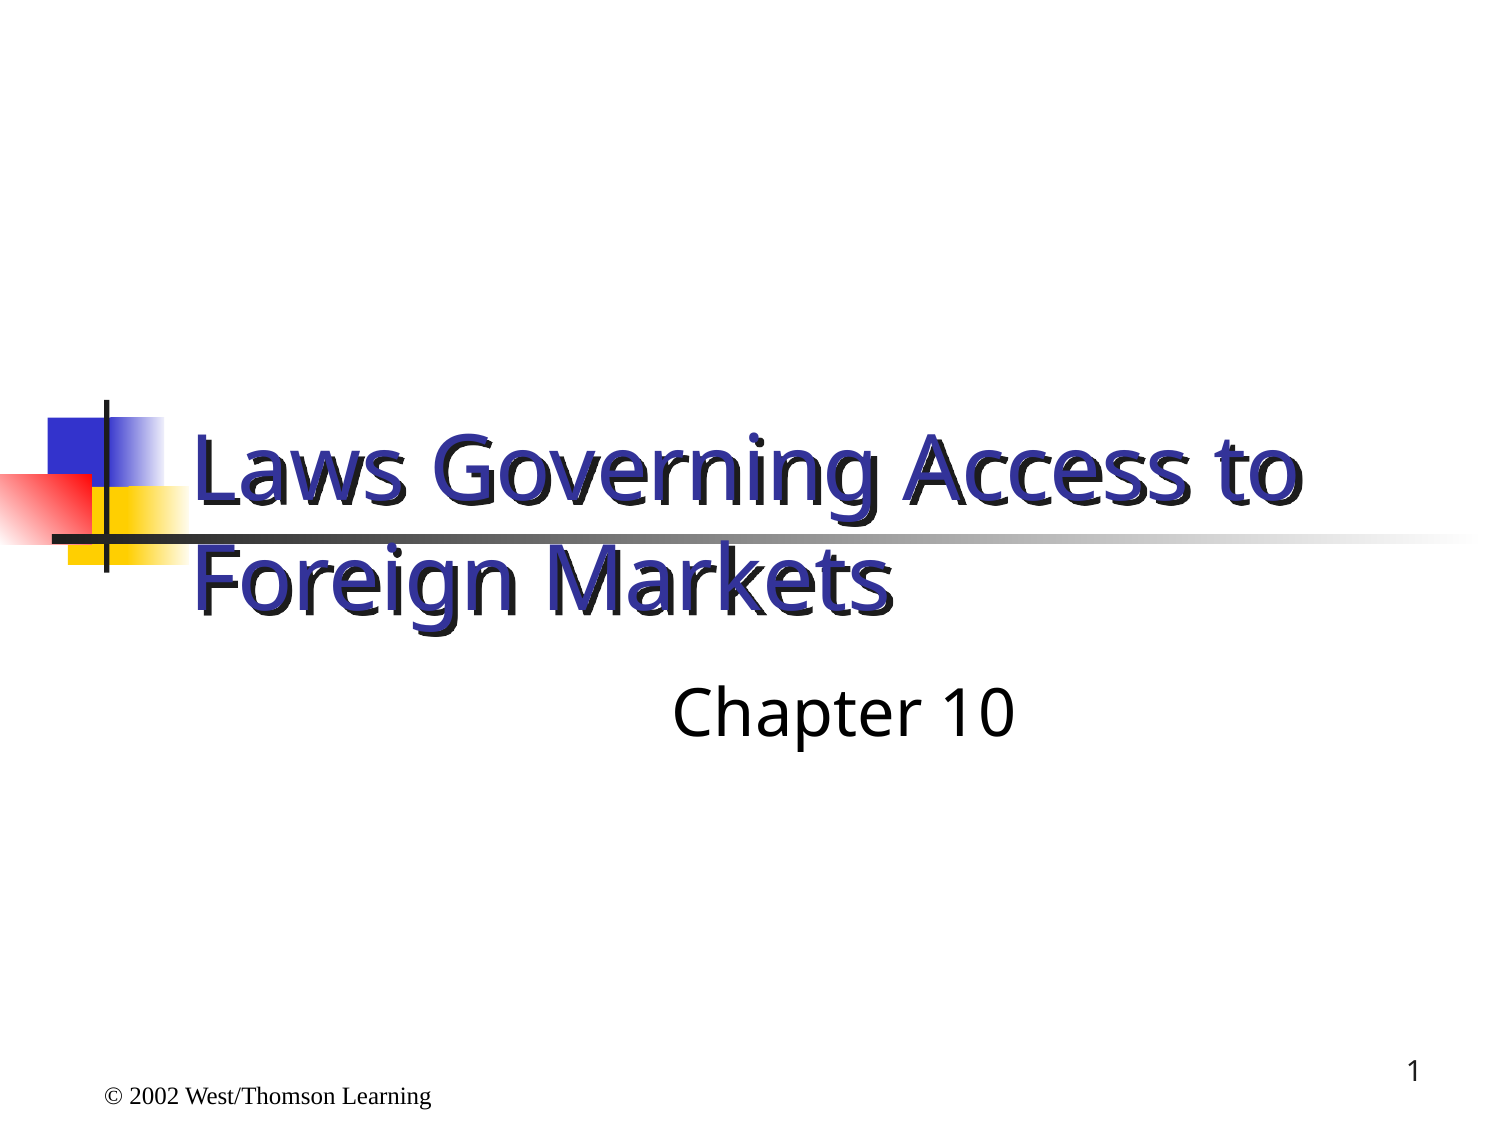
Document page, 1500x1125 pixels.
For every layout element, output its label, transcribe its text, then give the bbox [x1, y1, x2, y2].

title Laws Governing Access to Foreign Markets [174, 424, 1451, 613]
text_box © 2002 West/Thomson Learning [89, 1072, 448, 1118]
slide_number 1 [1124, 1024, 1438, 1101]
subtitle Chapter 10 [312, 662, 1363, 951]
